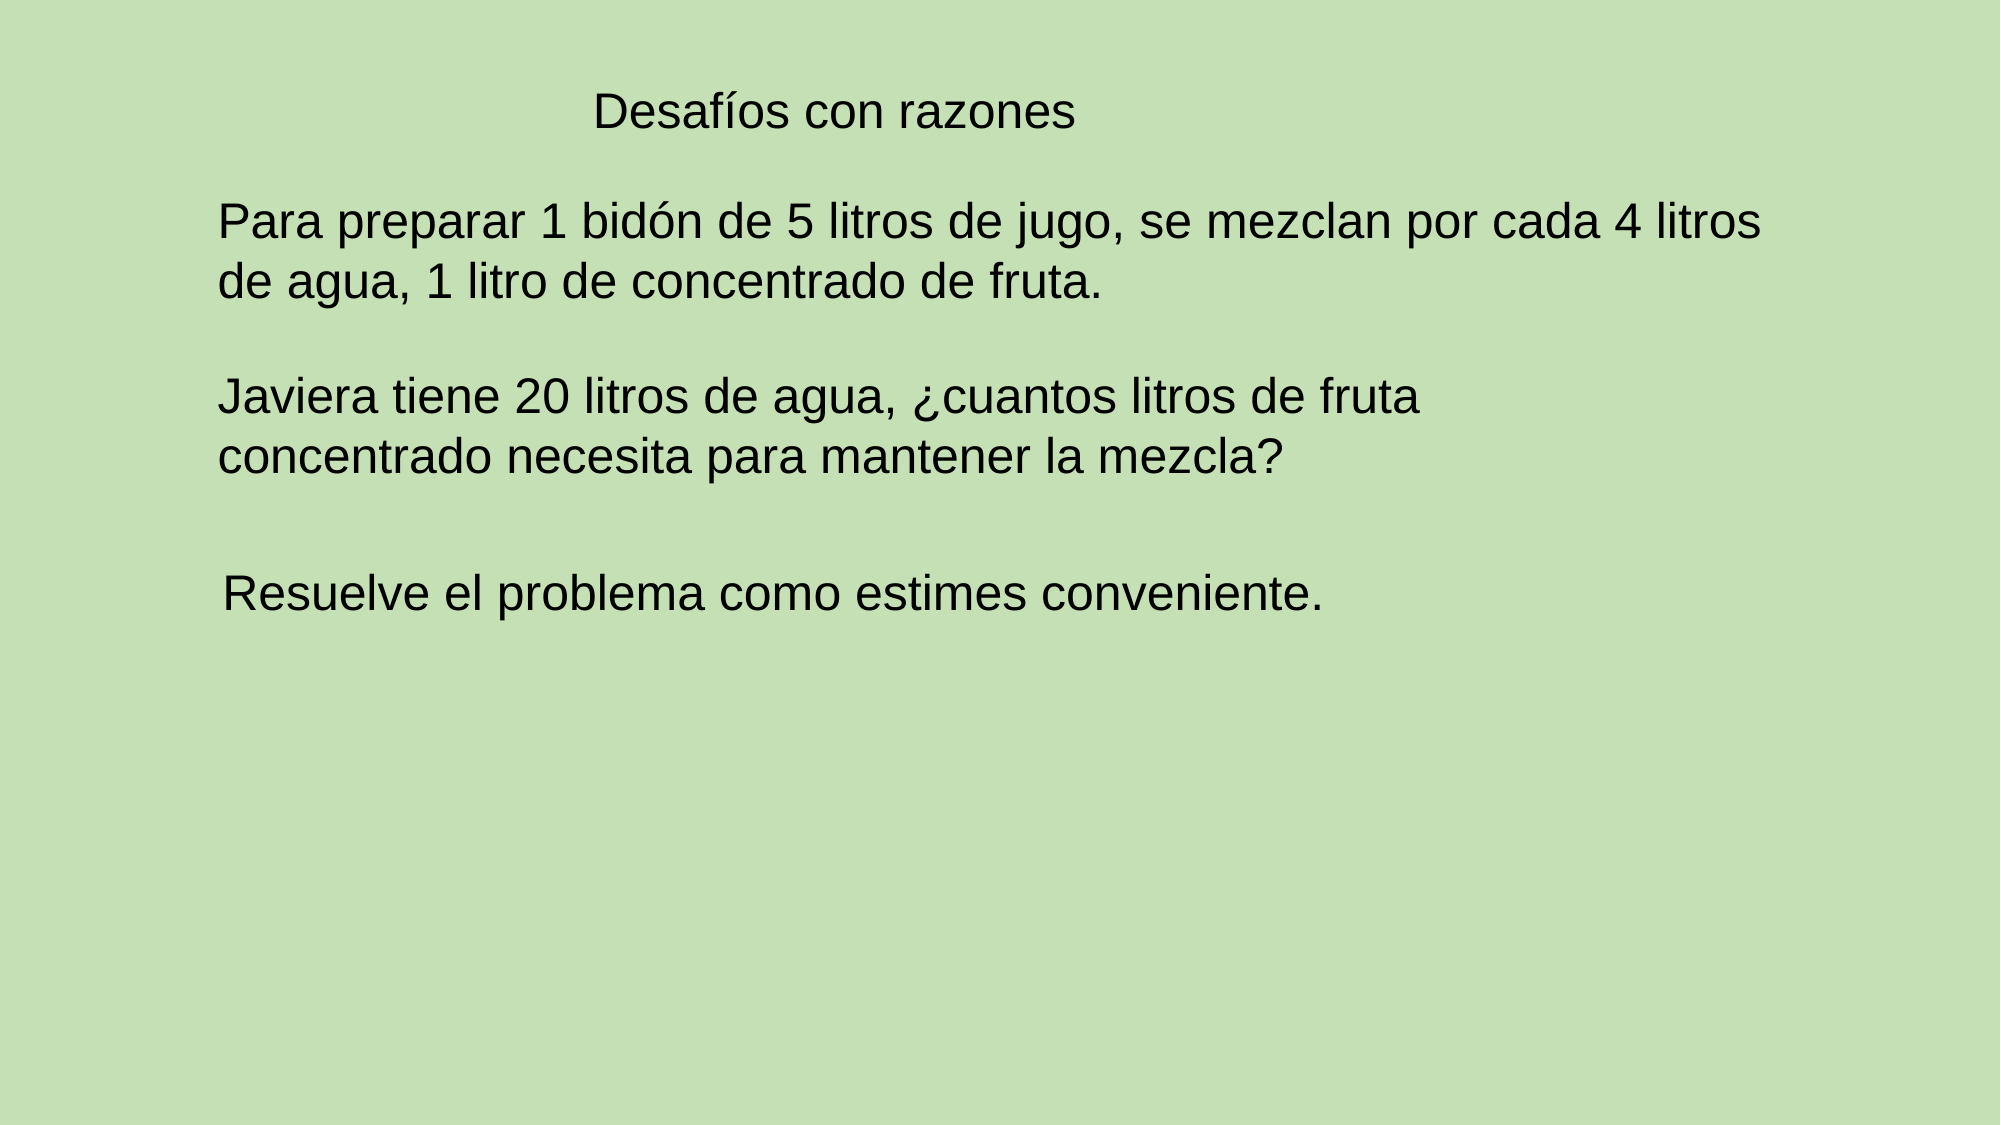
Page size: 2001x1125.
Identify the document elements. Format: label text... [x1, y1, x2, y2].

text_box Para preparar 1 bidón de 5 litros de jugo, se mezclan por cada 4 litros de agua, 1 litro de concentrado de fruta. [202, 181, 1843, 317]
text_box Resuelve el problema como estimes conveniente. [207, 552, 1378, 628]
text_box Javiera tiene 20 litros de agua, ¿cuantos litros de fruta concentrado necesita para mantener la mezcla? [202, 355, 1584, 491]
text_box Desafíos con razones [578, 71, 1120, 146]
